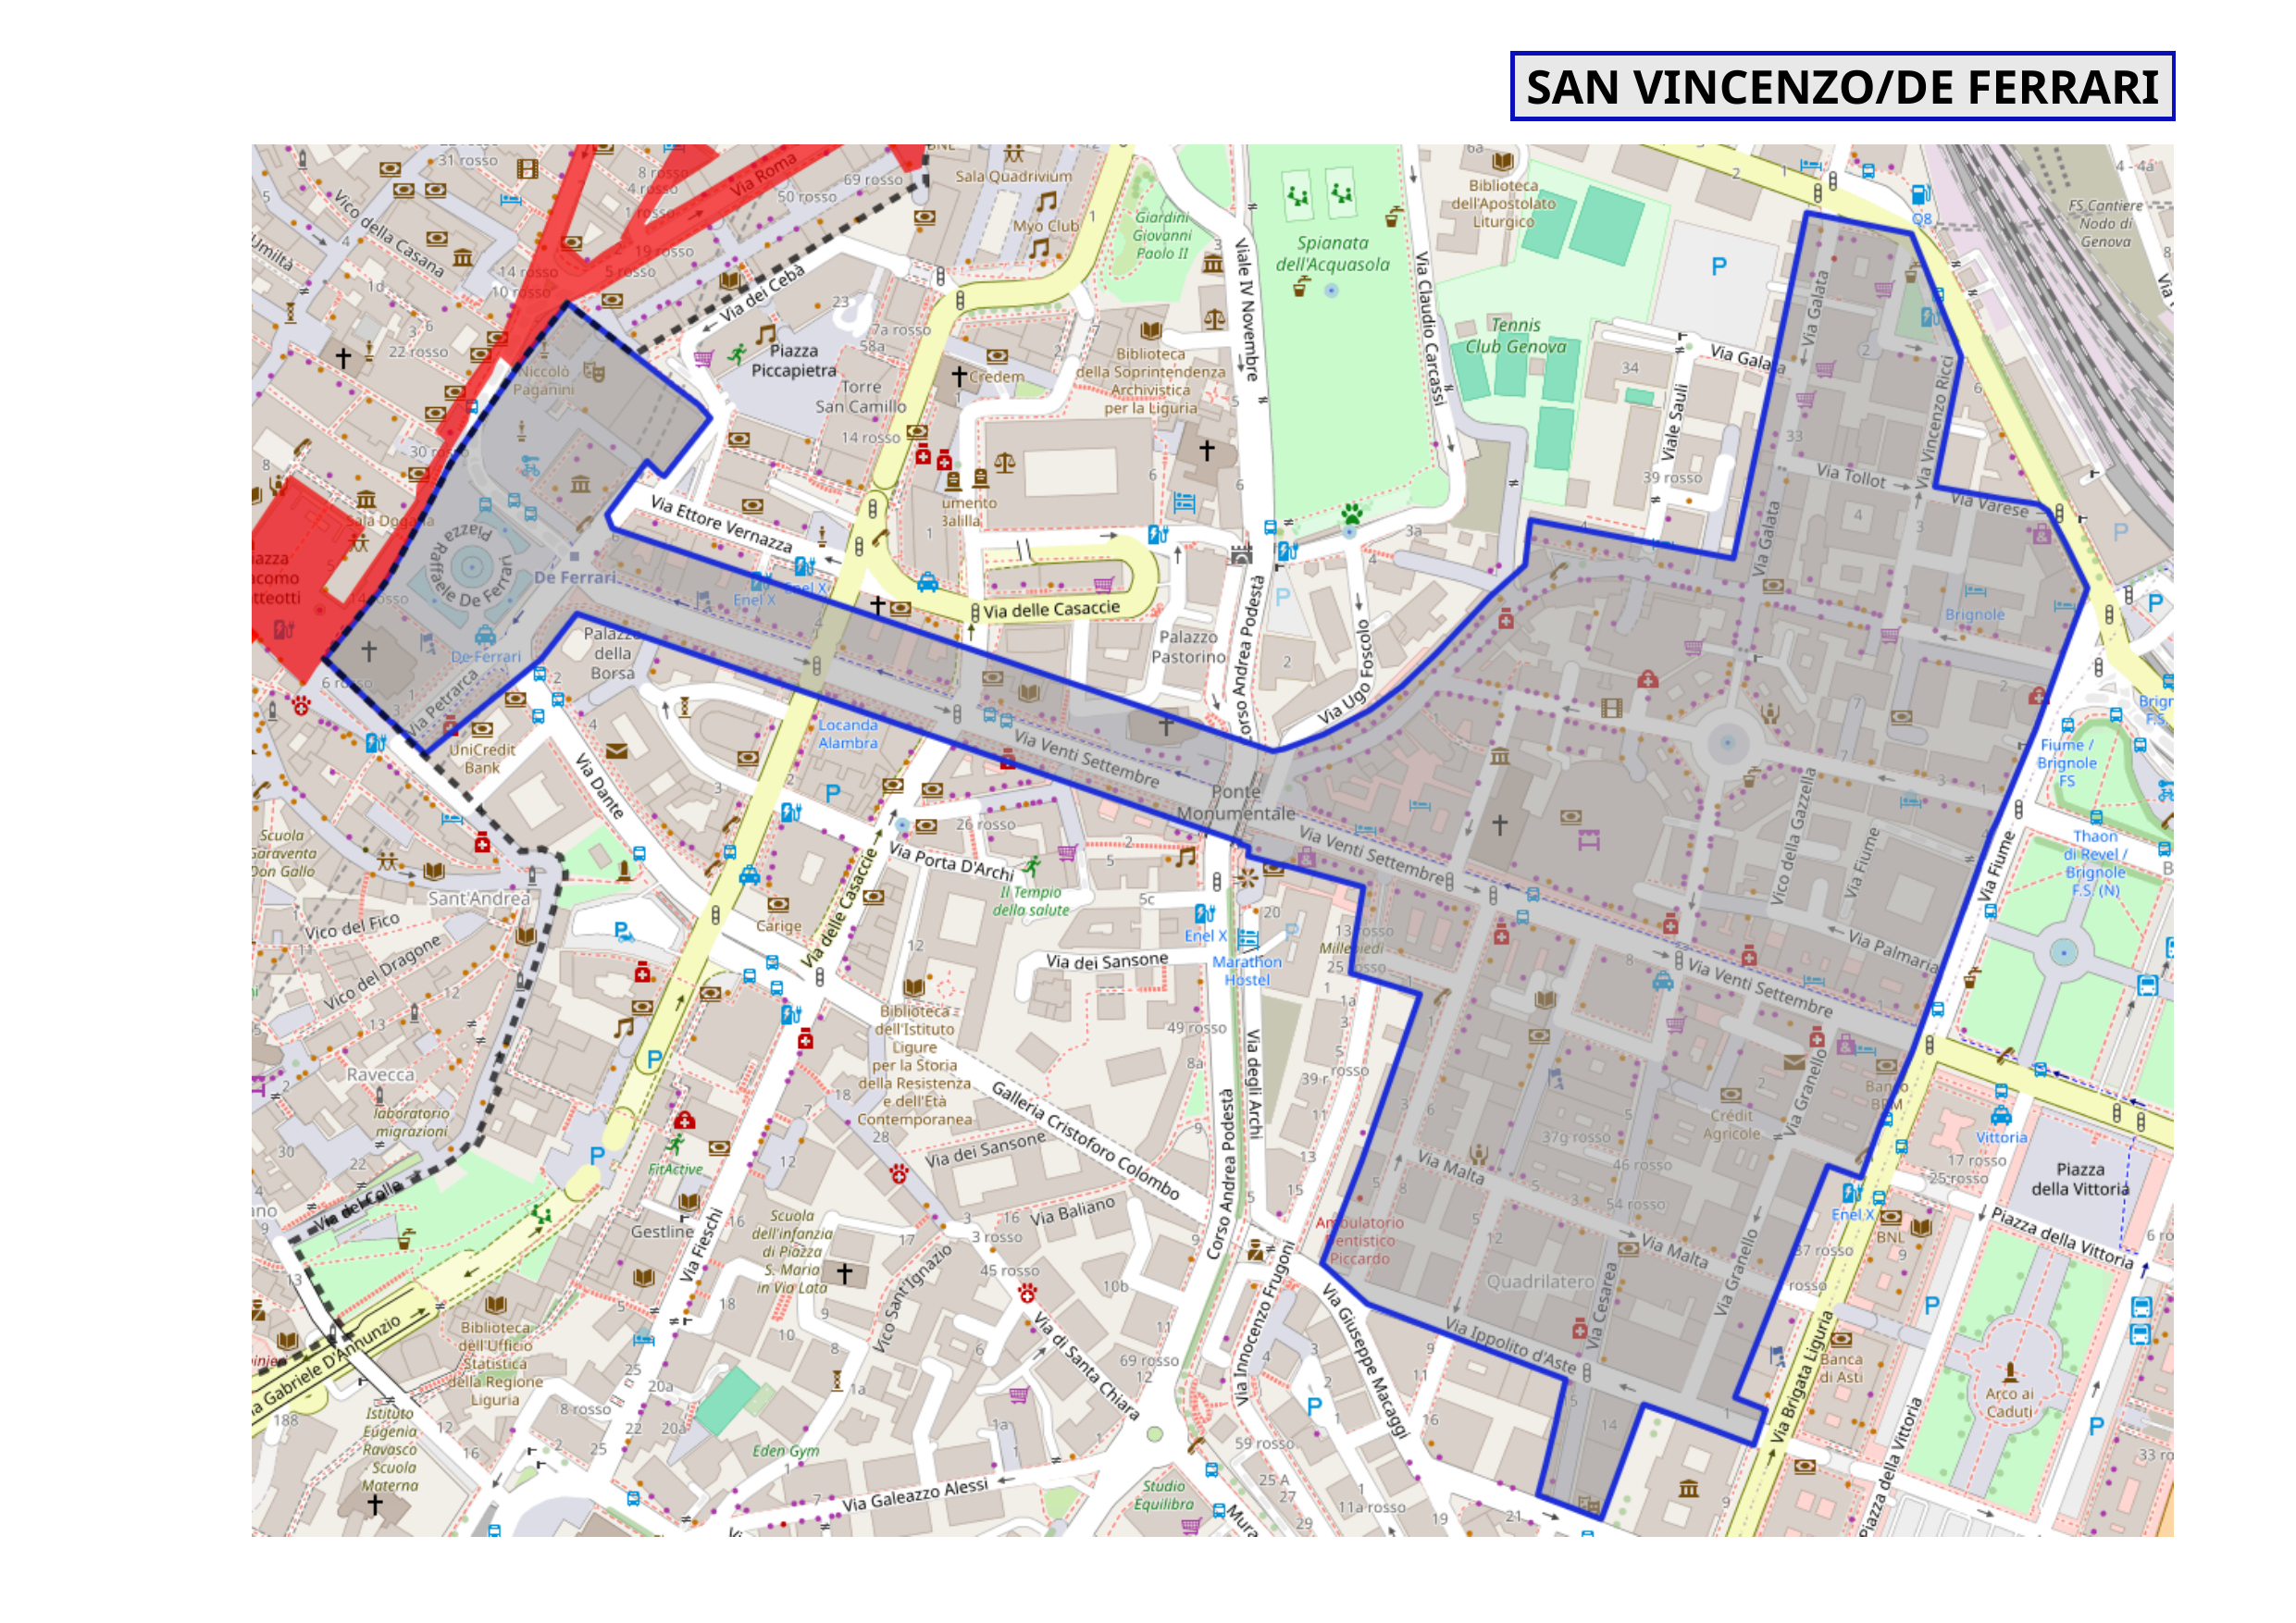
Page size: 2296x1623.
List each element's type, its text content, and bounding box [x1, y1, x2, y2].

picture [251, 144, 2175, 1538]
text_box SAN VINCENZO/DE FERRARI [1511, 52, 2175, 120]
